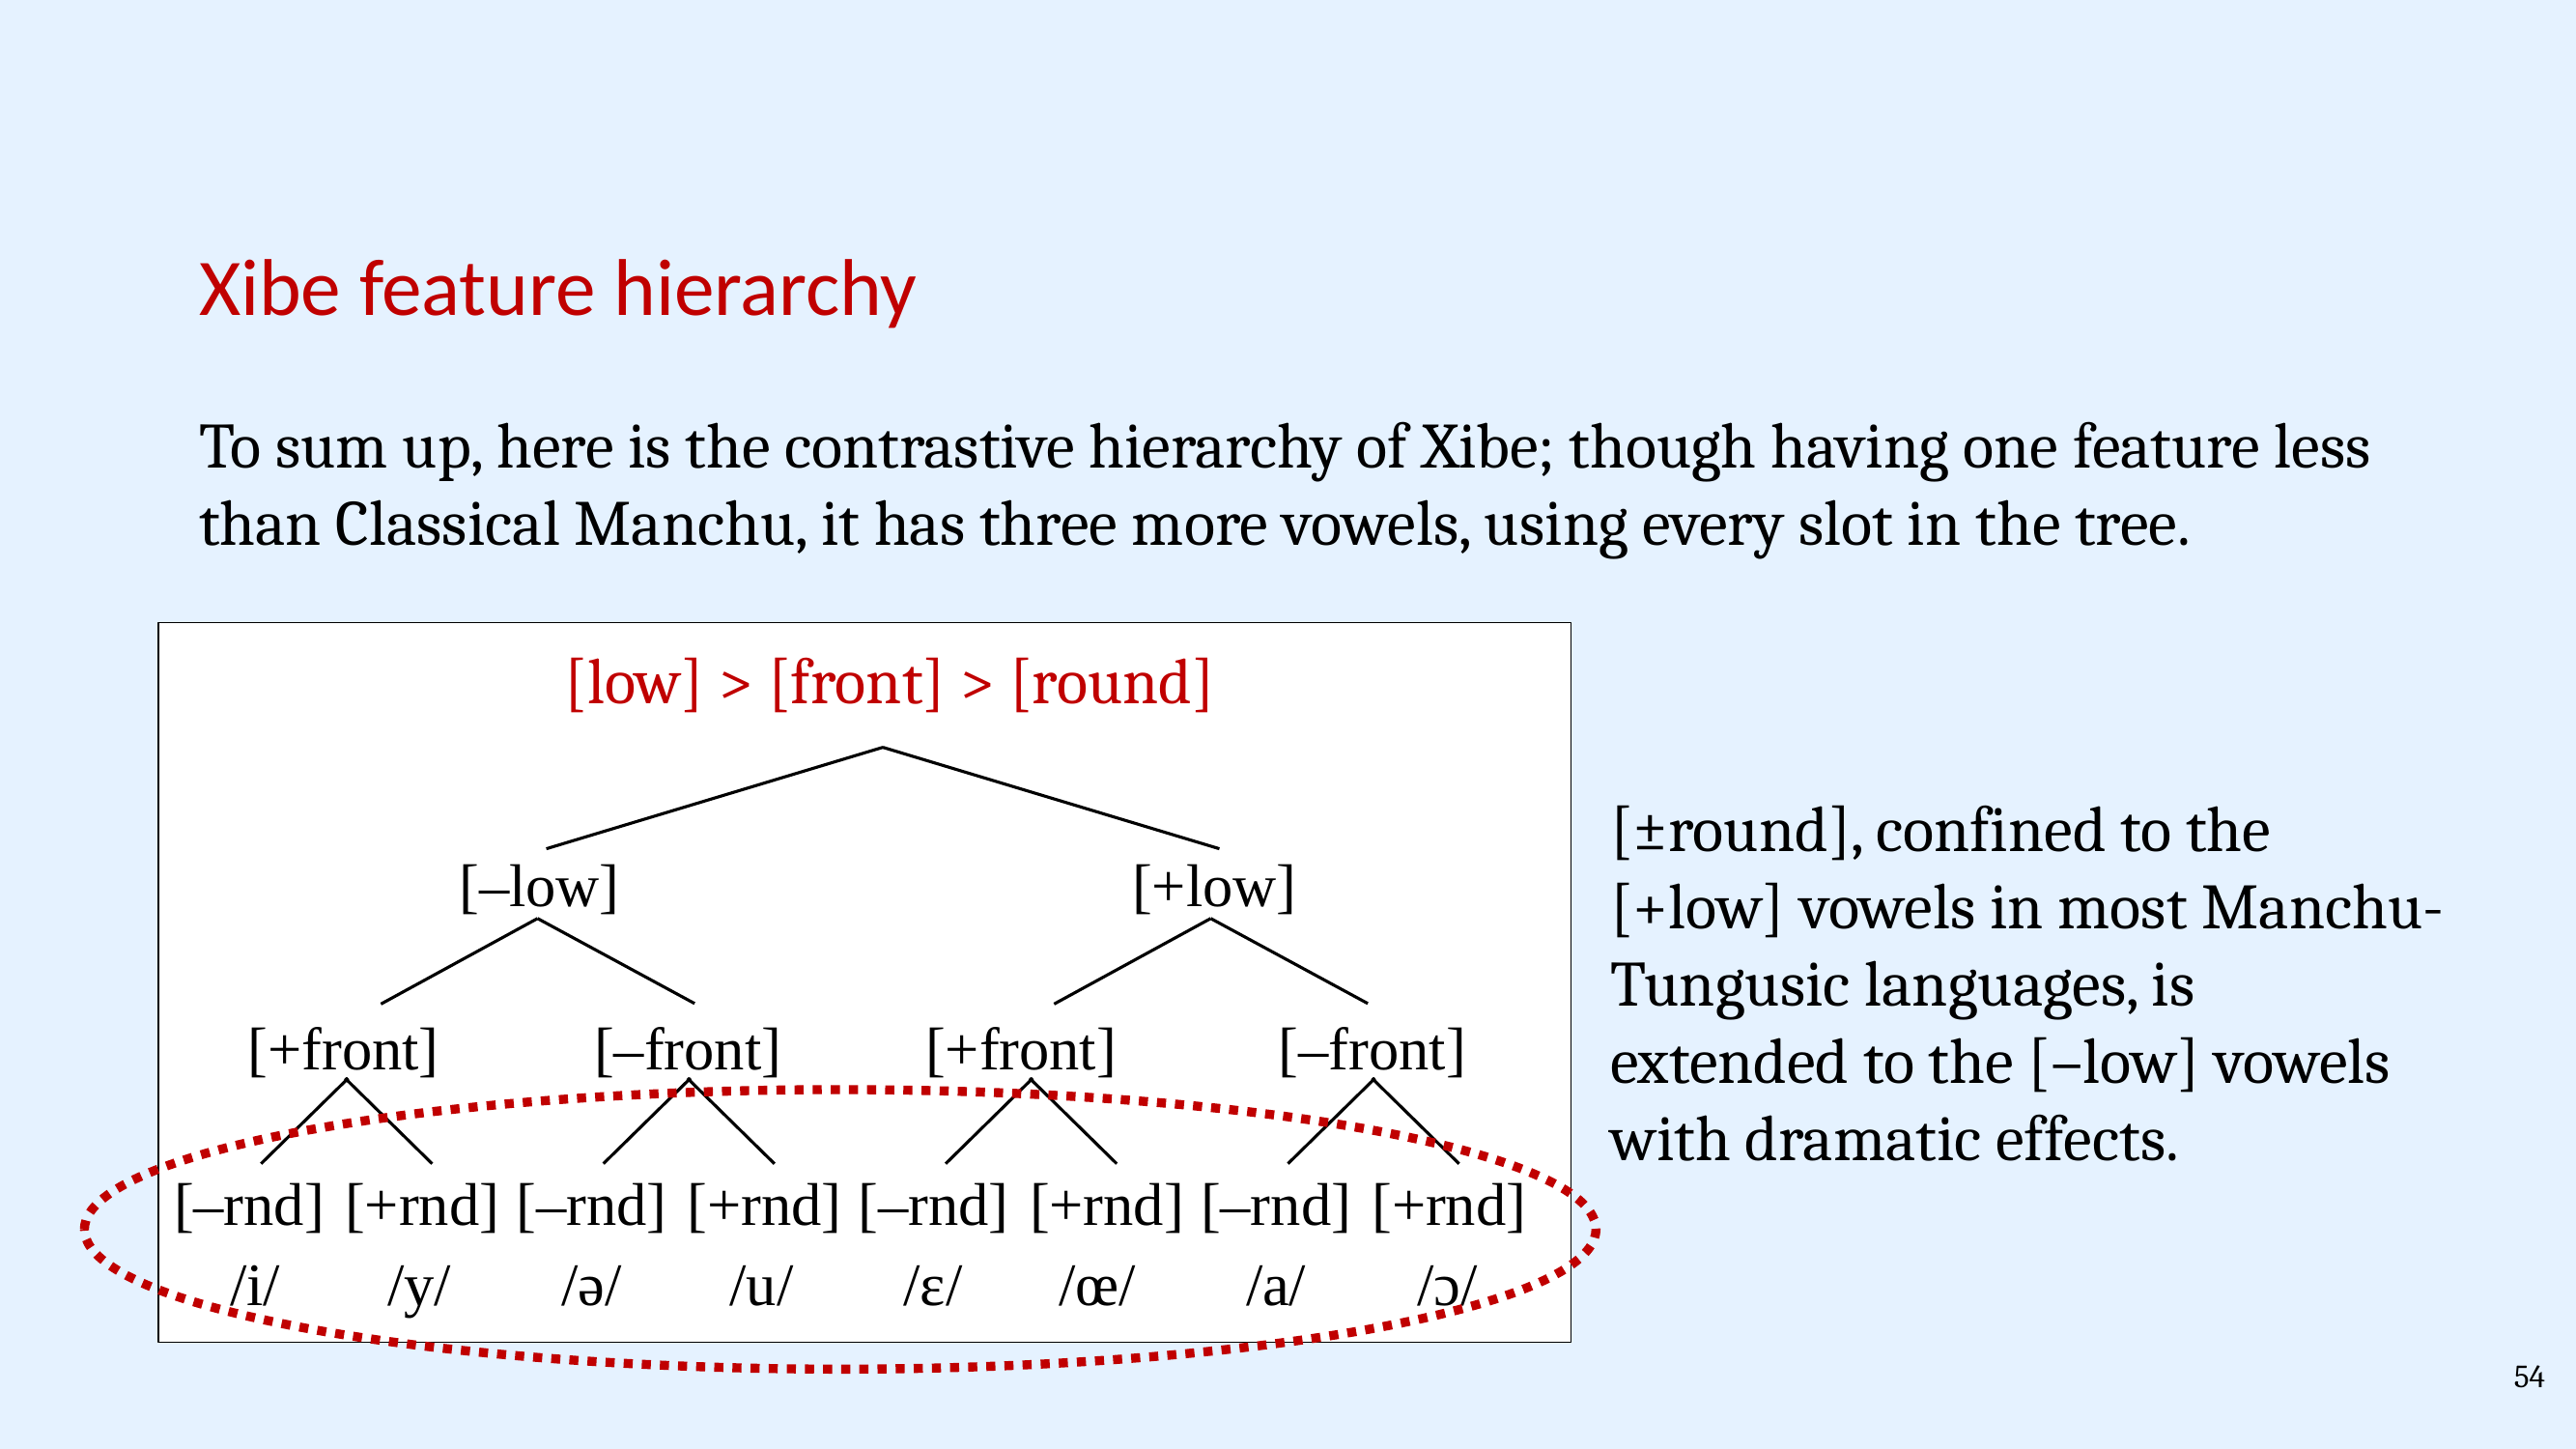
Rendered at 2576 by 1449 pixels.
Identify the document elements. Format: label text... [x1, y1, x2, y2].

text_box [84, 1089, 1597, 1370]
text_box [+rnd] [1494, 1158, 1542, 1177]
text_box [1288, 1077, 1459, 1164]
text_box [+front] [233, 1002, 454, 1089]
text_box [261, 1077, 433, 1164]
text_box [low] > [front] > [round] [551, 632, 1232, 724]
text_box [±round], confined to the [+low] vowels in most Manchu-Tungusic languages, is extended to the [–low] vowels with dramatic effects. [1596, 780, 2458, 1180]
text_box [–rnd] [159, 1158, 186, 1168]
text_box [603, 1077, 776, 1164]
text_box [–front] [1264, 1002, 1481, 1089]
text_box [158, 622, 1571, 1193]
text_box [546, 747, 1220, 849]
text_box [–low] [444, 838, 635, 917]
text_box /ɔ/ [1402, 1301, 1492, 1325]
text_box [+front] [911, 1002, 1132, 1089]
text_box [158, 1291, 390, 1343]
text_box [945, 1077, 1118, 1164]
text_box [1289, 1265, 1571, 1343]
text_box To sum up, here is the contrastive hierarchy of Xibe; though having one feature less than Classical Manchu, it has three more vowels, using every slot in the tree. [184, 396, 2467, 566]
text_box [–front] [580, 1002, 796, 1089]
text_box [+low] [1118, 838, 1312, 917]
text_box 54 [2257, 1348, 2560, 1421]
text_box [381, 918, 695, 1005]
text_box /i/ [215, 1309, 286, 1325]
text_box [1054, 918, 1369, 1005]
text_box Xibe feature hierarchy [184, 228, 1590, 339]
